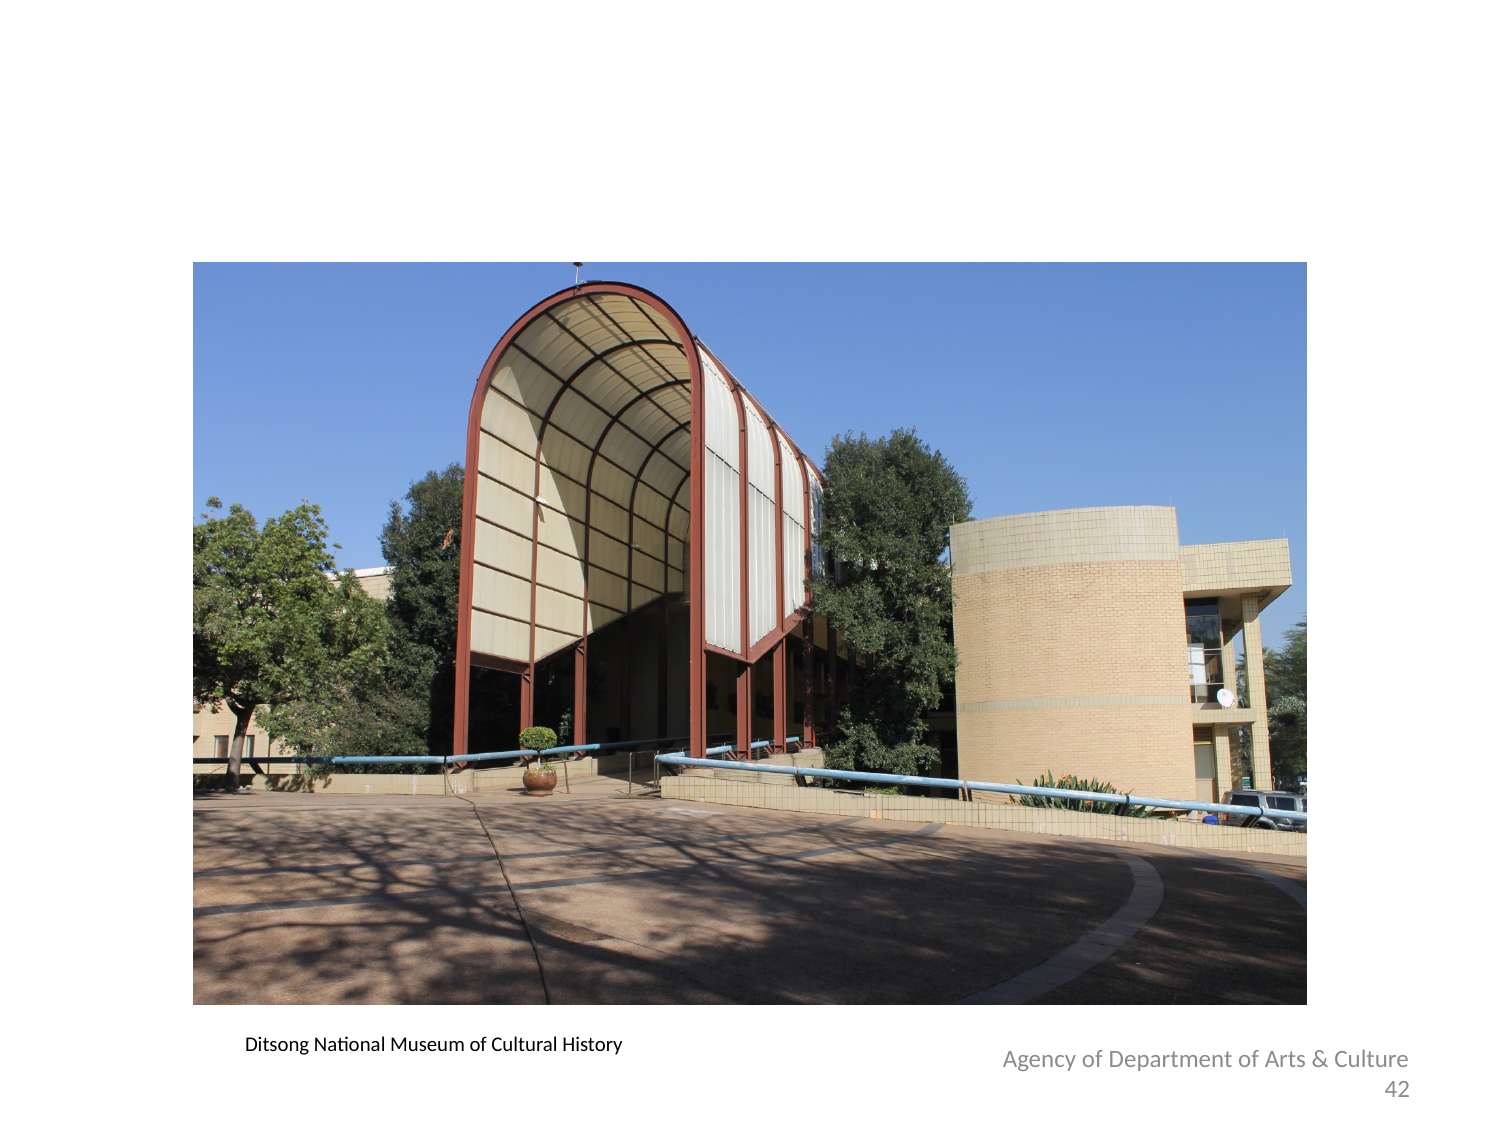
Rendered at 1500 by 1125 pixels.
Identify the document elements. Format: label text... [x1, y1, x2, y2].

text_box Ditsong National Museum of Cultural History [230, 1023, 691, 1063]
slide_number Agency of Department of Arts & Culture 42 [844, 1042, 1425, 1103]
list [192, 262, 1307, 1006]
